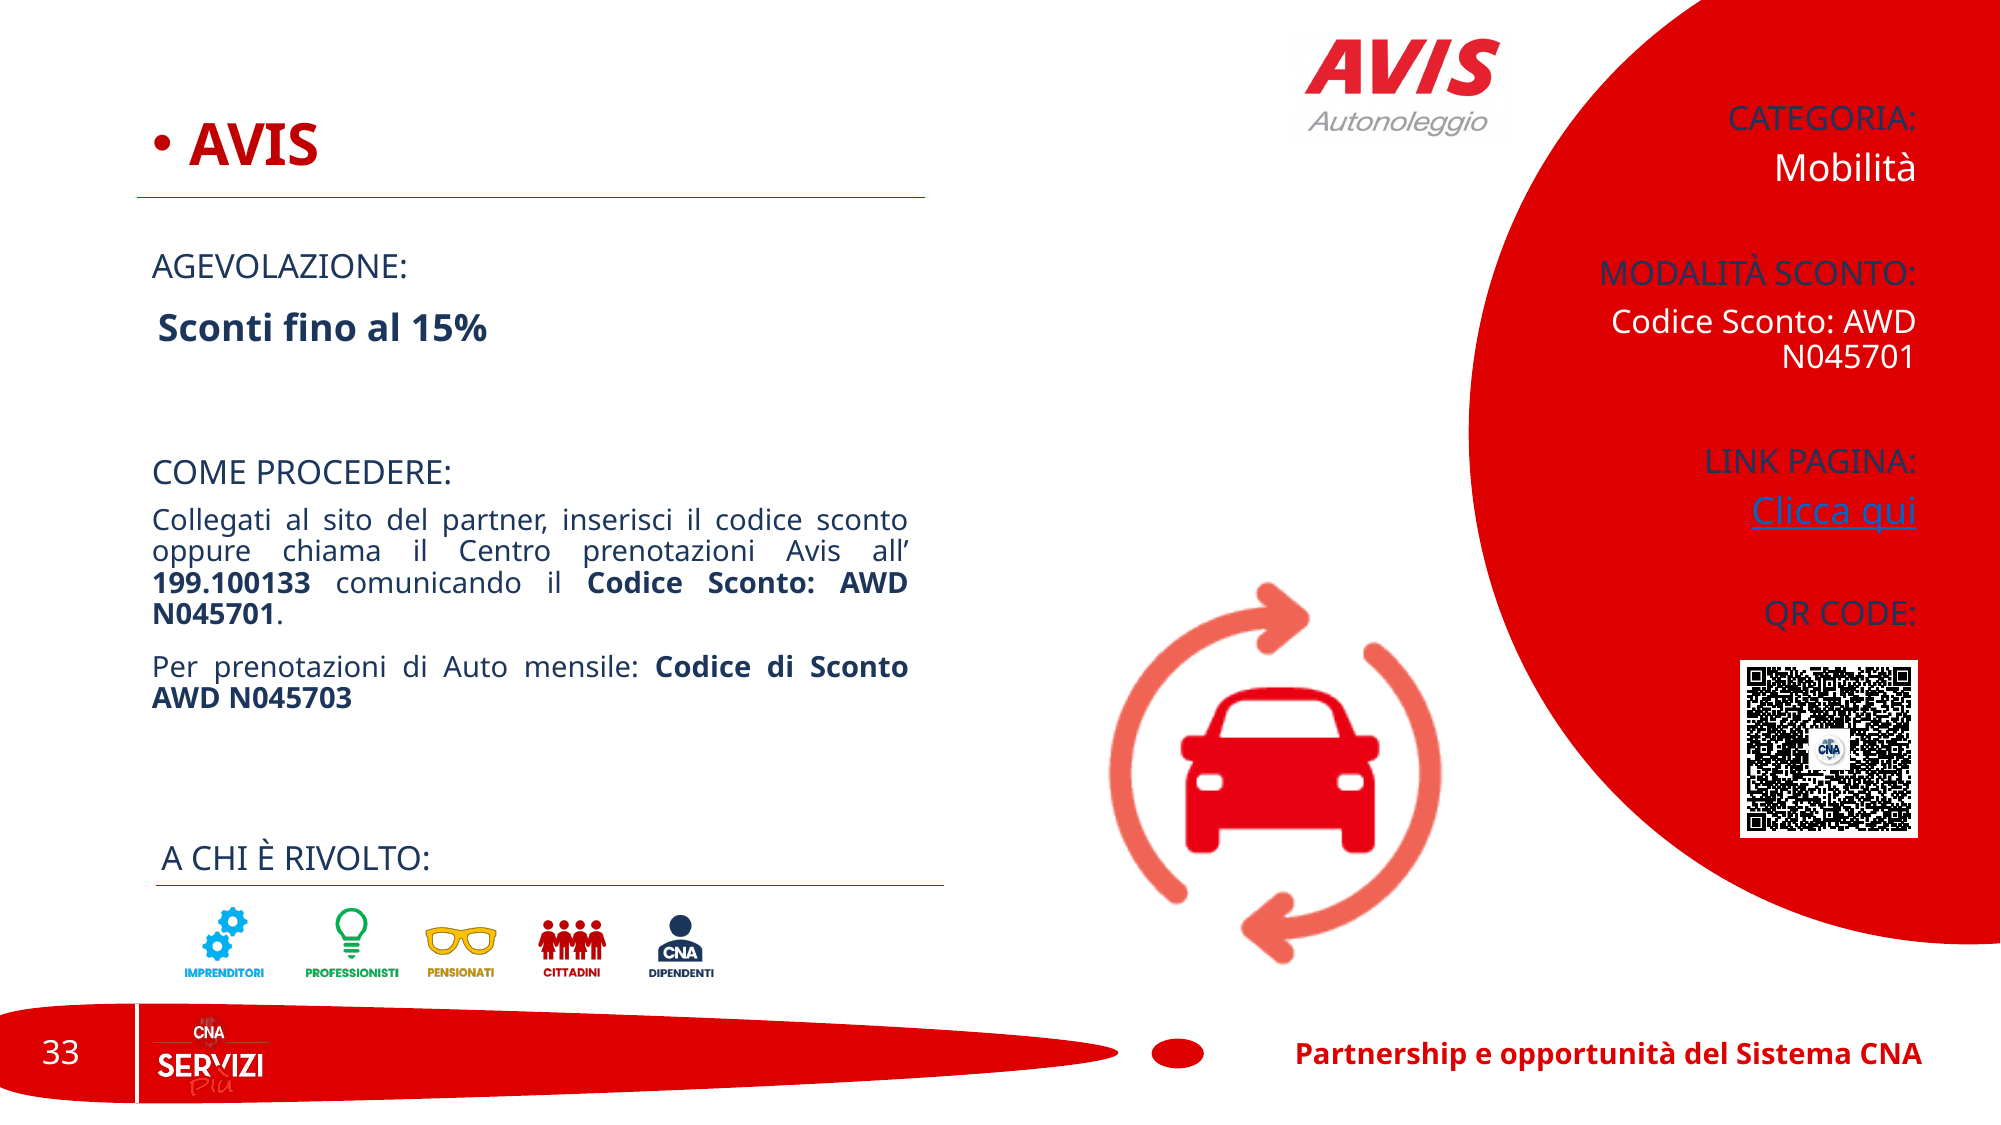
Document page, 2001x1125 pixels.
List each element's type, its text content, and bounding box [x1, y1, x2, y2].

picture [641, 905, 724, 988]
picture [289, 904, 414, 988]
list Clicca qui [1515, 479, 1933, 566]
picture [530, 902, 613, 986]
picture [1740, 660, 1918, 838]
picture [149, 1003, 271, 1104]
picture [164, 901, 284, 987]
picture [1063, 534, 1489, 1014]
list Avis [137, 107, 925, 194]
list Sconti fino al 15% [142, 301, 925, 388]
list Collegati al sito del partner, inserisci il codice sconto oppure chiama il Centro prenotazioni Avis all’ 199.100133 comunicando il Codice Sconto: AWD N045701. Per prenotazioni di Auto mensile: Codice di Sconto AWD N045703 [136, 497, 925, 808]
picture [1292, 32, 1511, 142]
picture [419, 902, 502, 986]
list Codice Sconto: AWD N045701 [1515, 298, 1933, 385]
list Mobilità [1515, 141, 1933, 228]
slide_number 33 [12, 1023, 110, 1084]
